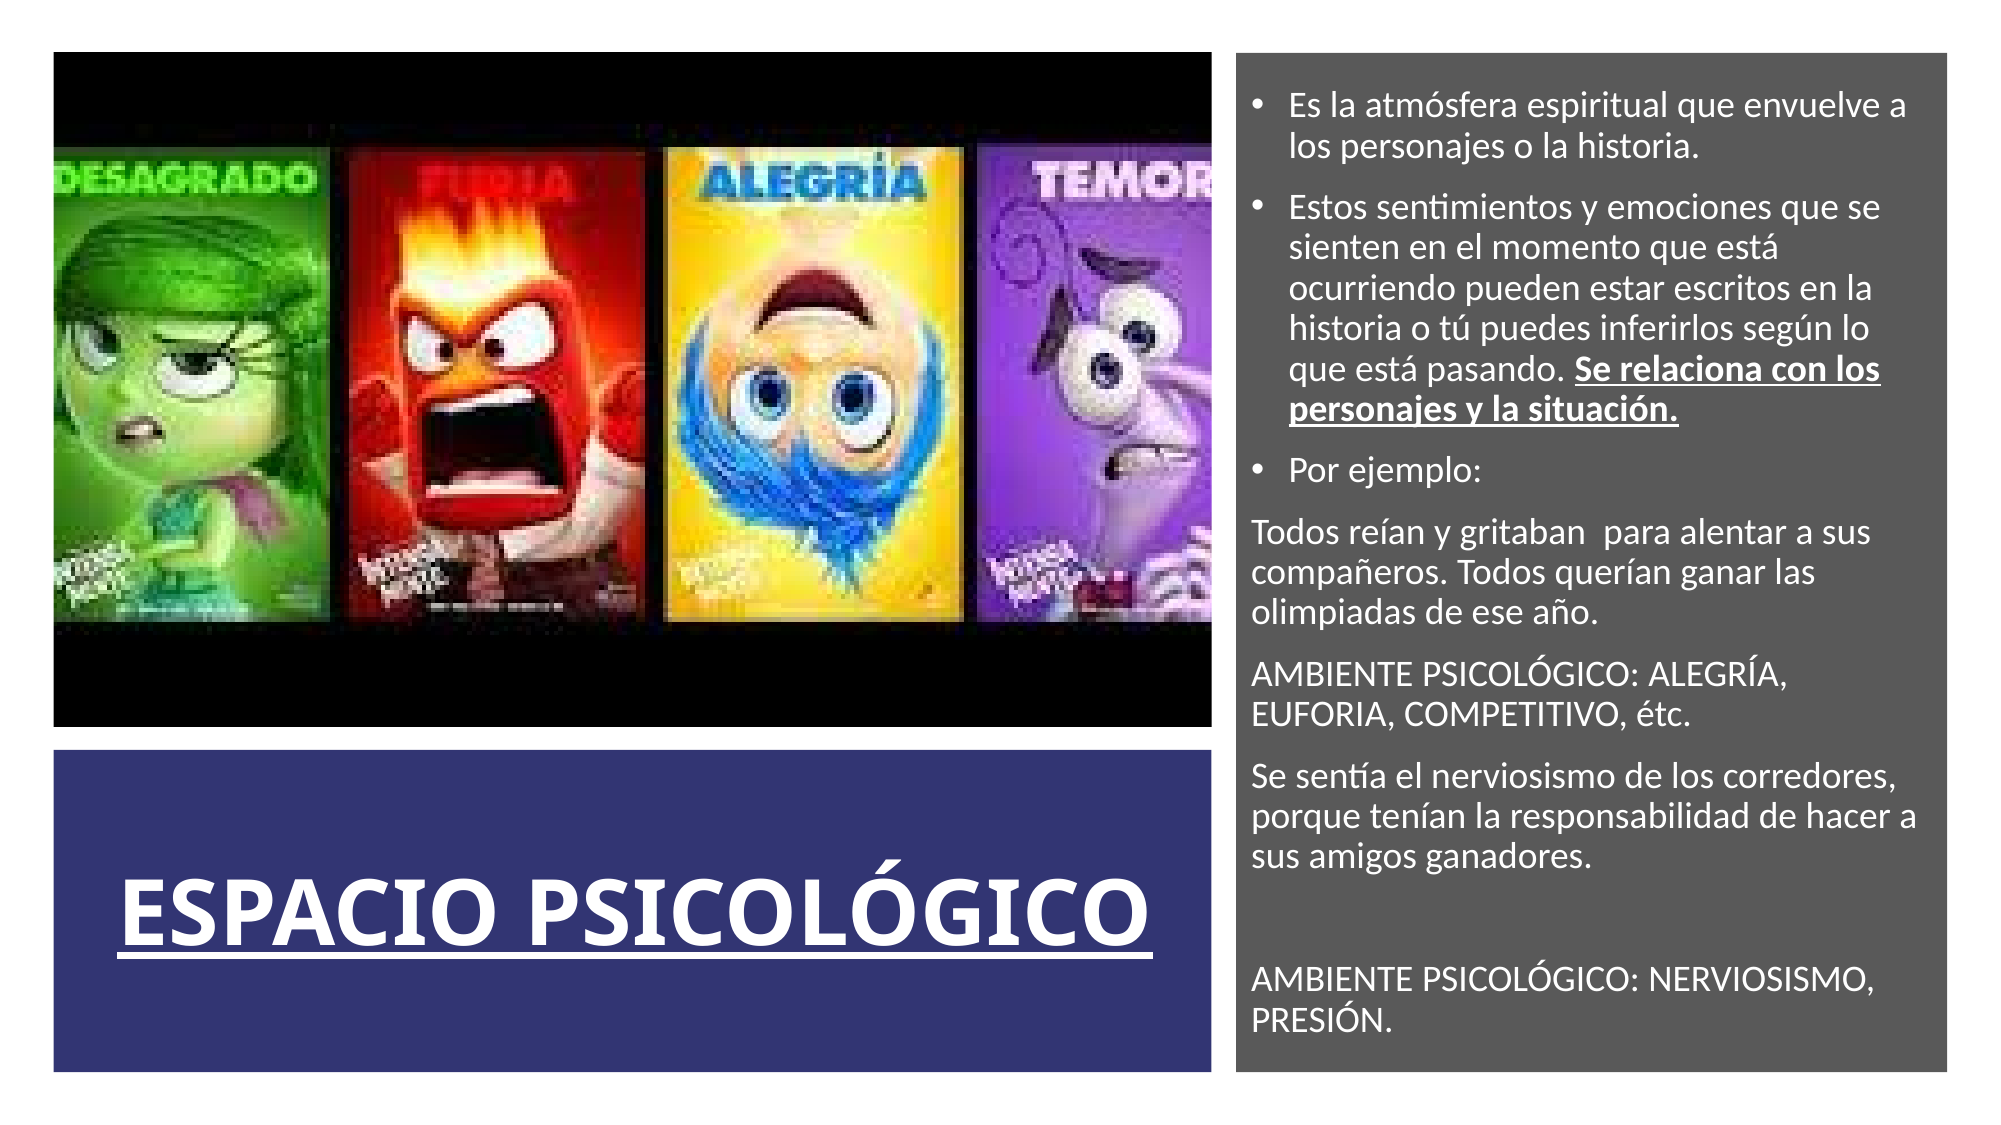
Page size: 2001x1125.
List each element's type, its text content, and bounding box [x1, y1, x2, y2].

list Es la atmósfera espiritual que envuelve a los personajes o la historia. Estos sentimientos y emociones que se sienten en el momento que está ocurriendo pueden estar escritos en la historia o tú puedes inferirlos según lo que está pasando. Se relaciona con los personajes y la situación. Por ejemplo: Todos reían y gritaban para alentar a sus compañeros. Todos querían ganar las olimpiadas de ese año. AMBIENTE PSICOLÓGICO: ALEGRÍA, EUFORIA, COMPETITIVO, étc. Se sentía el nerviosismo de los corredores, porque tenían la responsabilidad de hacer a sus amigos ganadores. AMBIENTE PSICOLÓGICO: NERVIOSISMO, PRESIÓN. [1236, 52, 1947, 1125]
text_box [53, 749, 1212, 1073]
title ESPACIO PSICOLÓGICO [85, 782, 1168, 1049]
picture [53, 52, 1212, 727]
